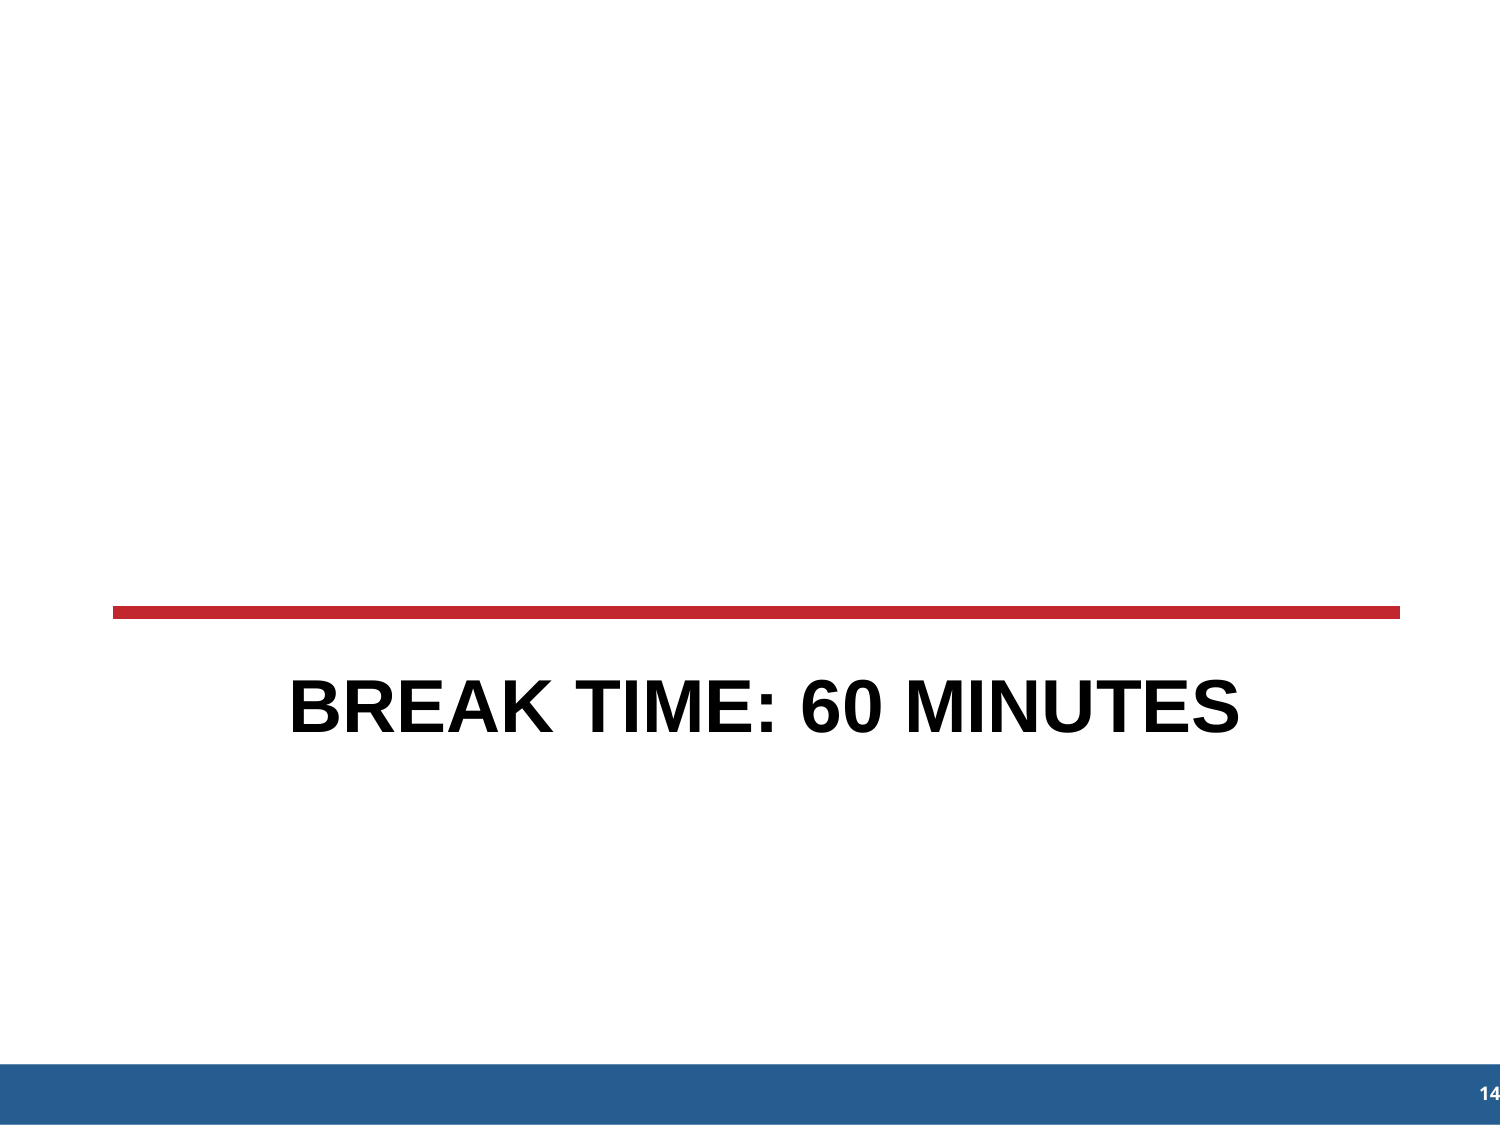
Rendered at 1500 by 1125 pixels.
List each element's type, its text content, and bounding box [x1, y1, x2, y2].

picture [0, 0, 1500, 1125]
title BREAK TIME: 60 MINUTES [137, 650, 1394, 853]
